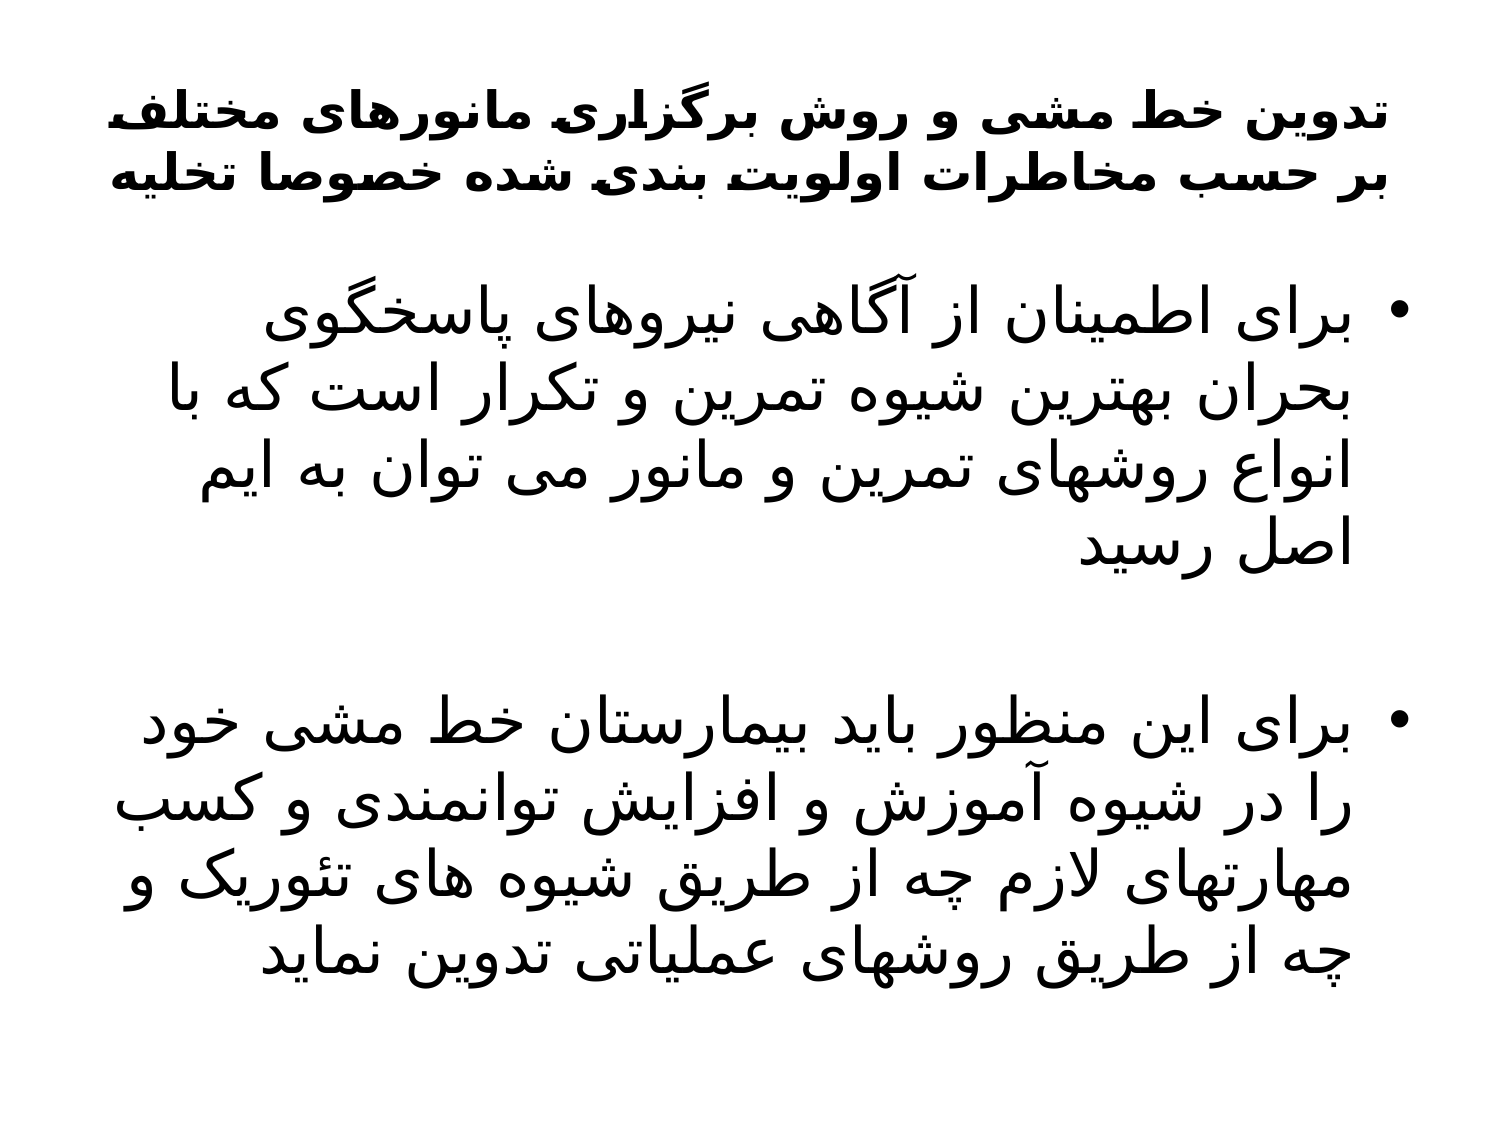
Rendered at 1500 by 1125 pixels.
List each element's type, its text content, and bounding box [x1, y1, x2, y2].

title تدوین خط مشی و روش برگزاری مانورهای مختلف بر حسب مخاطرات اولویت بندی شده خصوصا تخلیه [75, 45, 1425, 233]
list برای اطمینان از آگاهی نیروهای پاسخگوی بحران بهترین شیوه تمرین و تکرار است که با انواع روشهای تمرین و مانور می توان به ایم اصل رسید برای این منظور باید بیمارستان خط مشی خود را در شیوه آموزش و افزایش توانمندی و کسب مهارتهای لازم چه از طریق شیوه های تئوریک و چه از طریق روشهای عملیاتی تدوین نماید [75, 262, 1425, 1005]
